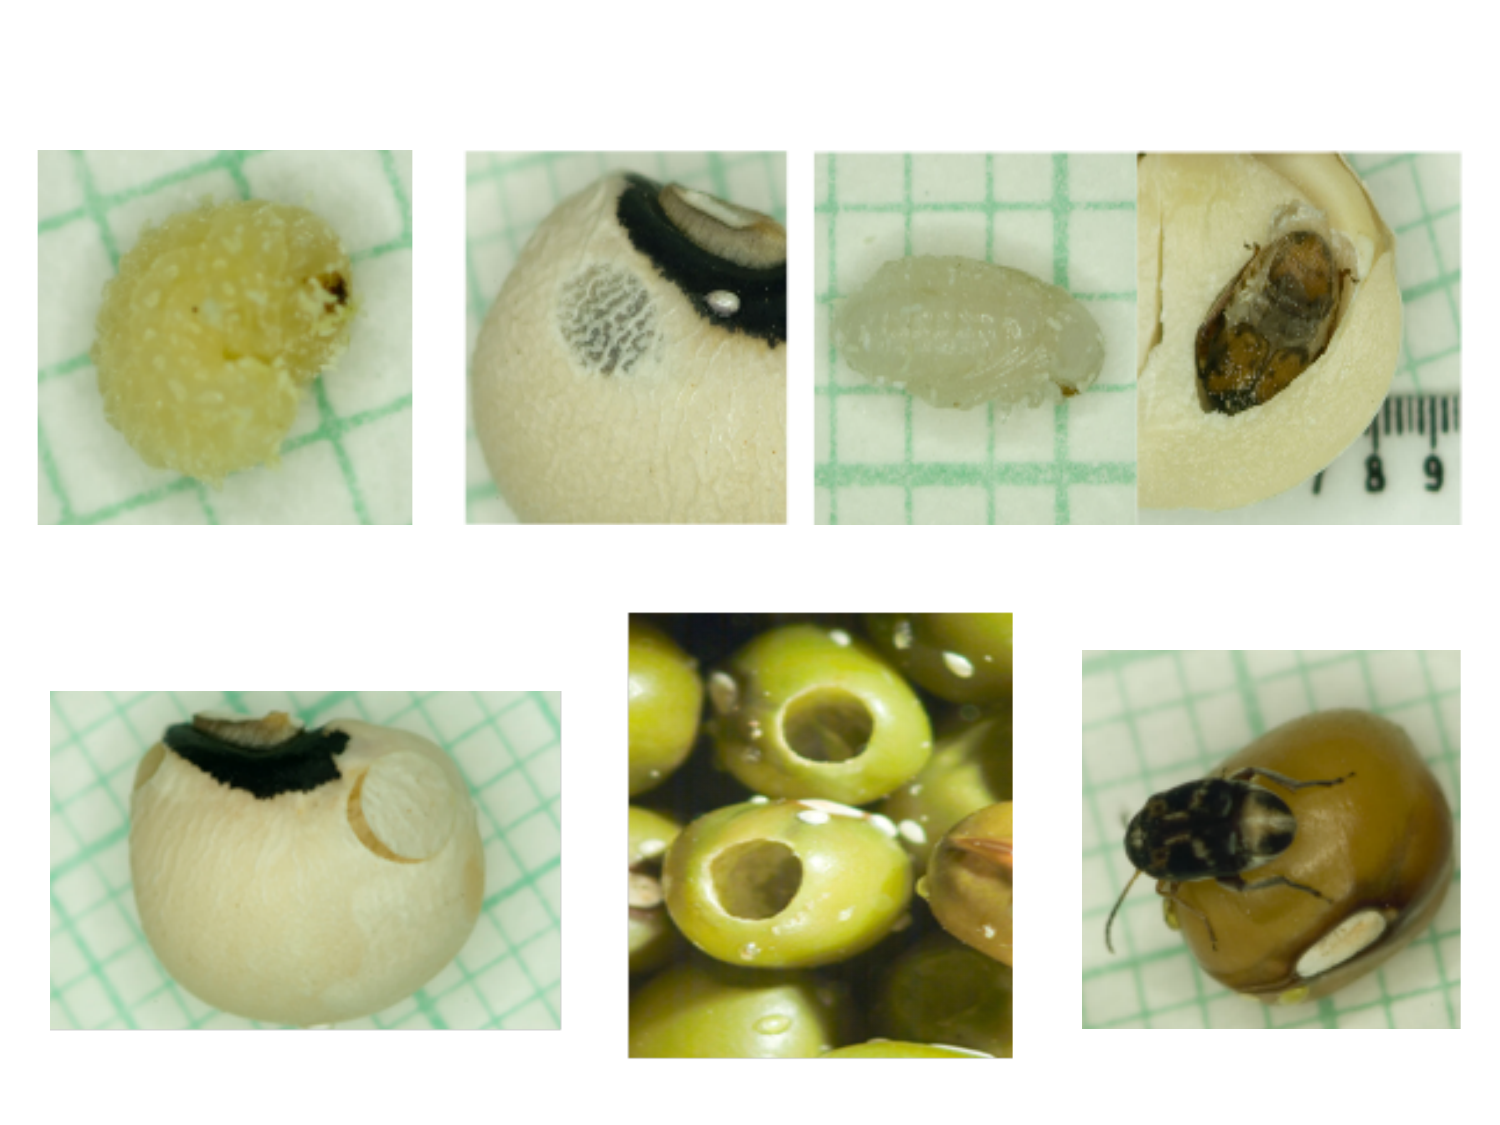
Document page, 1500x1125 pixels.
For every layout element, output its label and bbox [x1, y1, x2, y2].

picture [594, 614, 1043, 1059]
picture [462, 149, 1465, 526]
text_box [1081, 649, 1461, 1029]
picture [49, 691, 564, 1034]
text_box [37, 149, 413, 526]
